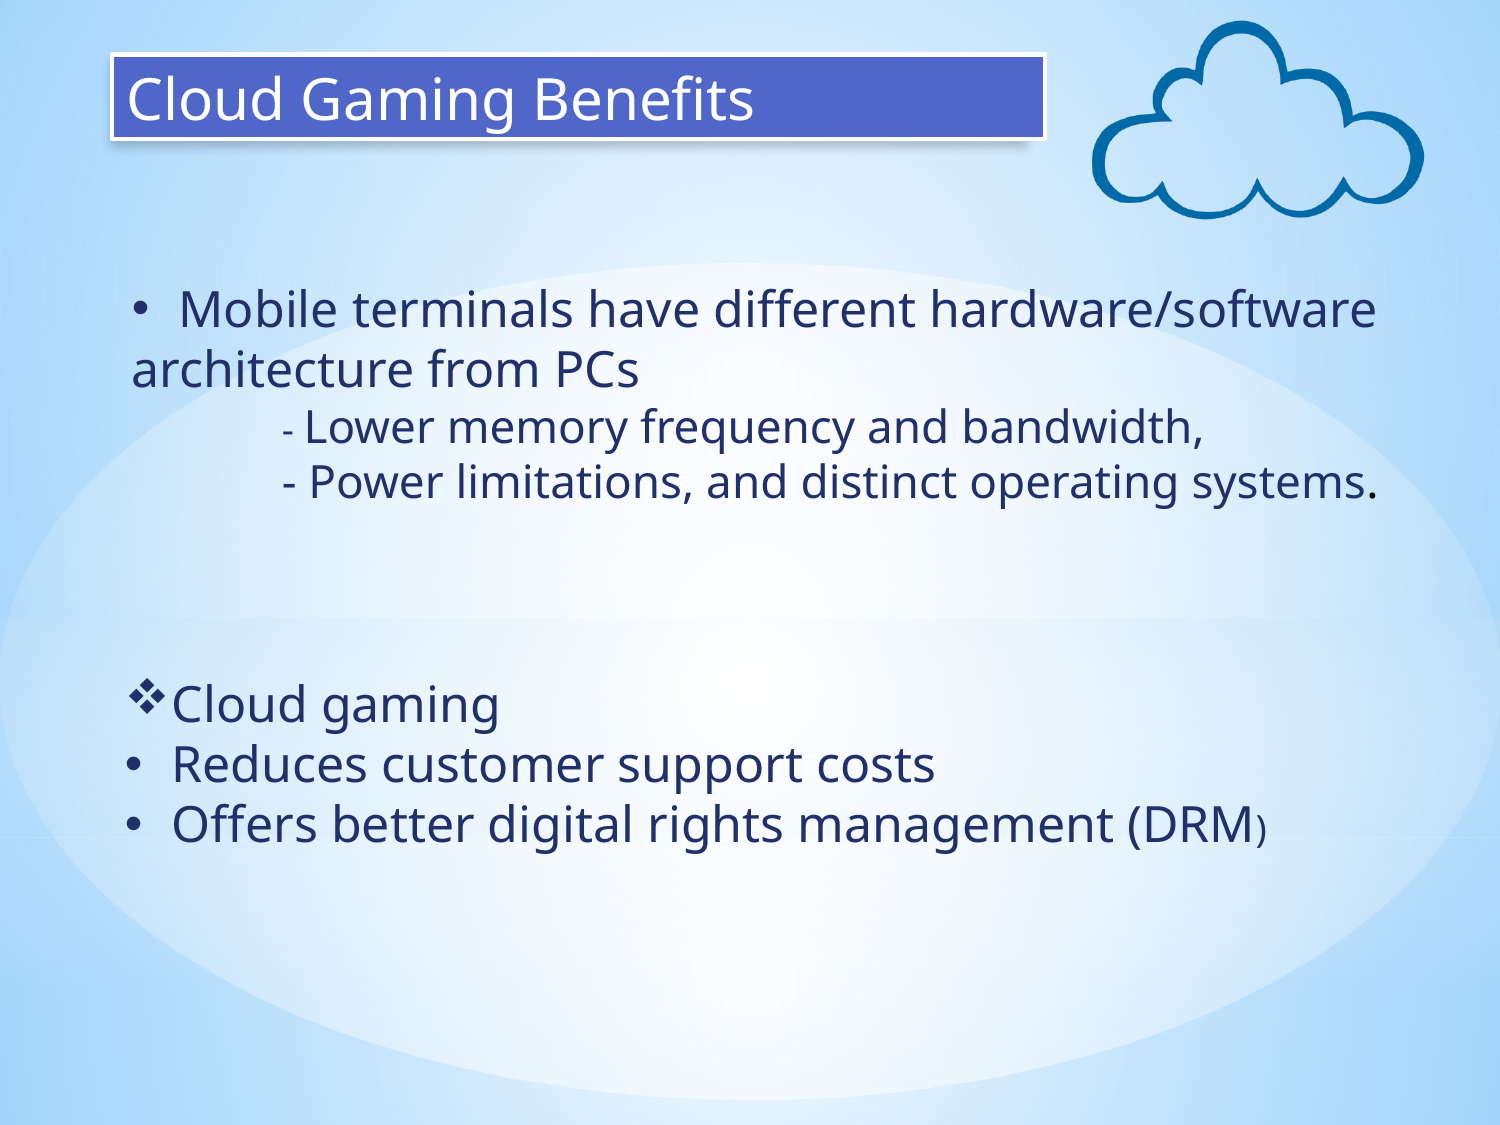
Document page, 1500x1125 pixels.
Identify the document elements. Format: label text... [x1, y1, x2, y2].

text_box Mobile terminals have different hardware/software architecture from PCs - Lower memory frequency and bandwidth, - Power limitations, and distinct operating systems. [117, 270, 1406, 516]
text_box Cloud gaming Reduces customer support costs Offers better digital rights management (DRM) [109, 665, 1282, 861]
text_box Cloud Gaming Benefits [110, 52, 1039, 141]
picture [1045, 0, 1463, 349]
